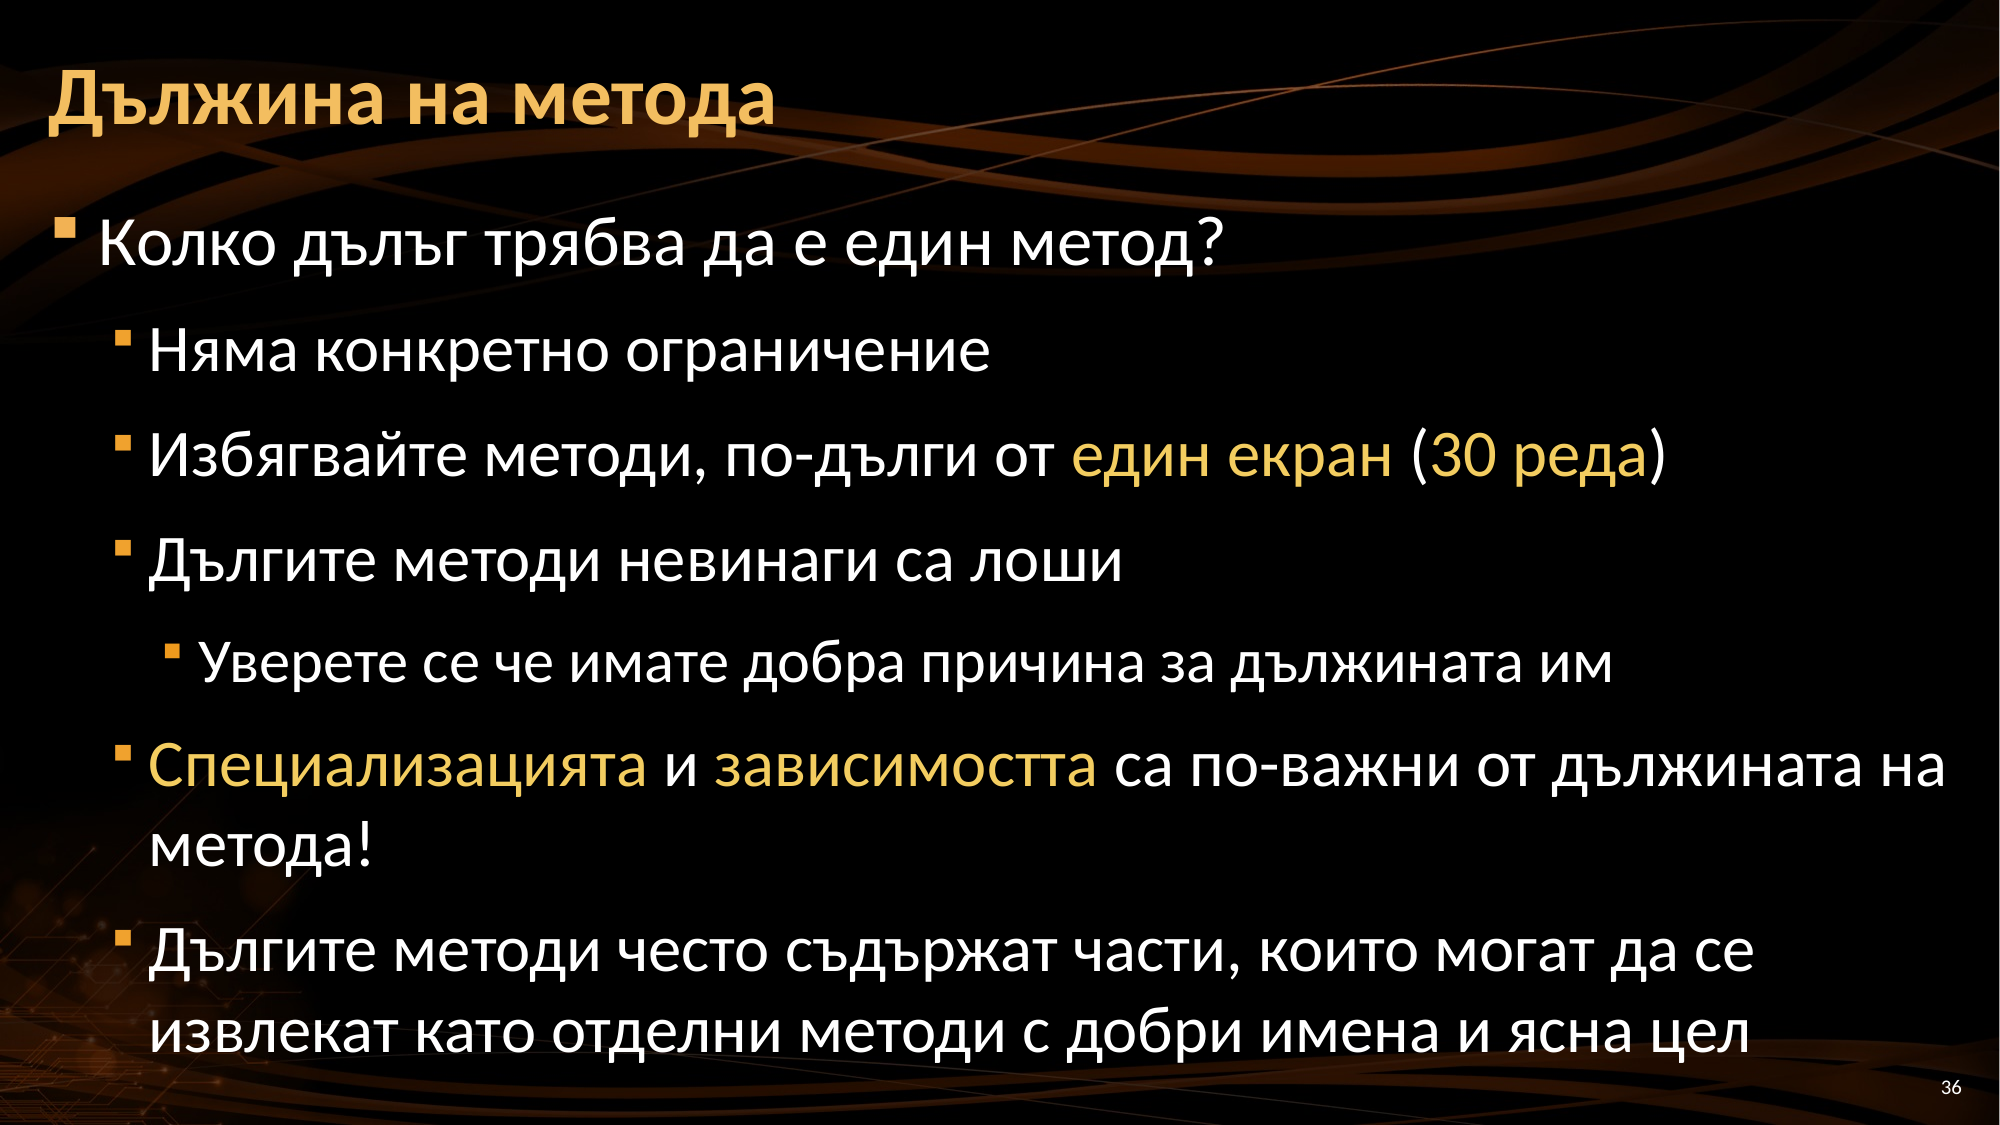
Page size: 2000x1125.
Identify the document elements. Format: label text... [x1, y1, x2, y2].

list Колко дълъг трябва да е един метод? Няма конкретно ограничение Избягвайте методи, по-дълги от един екран (30 реда) Дългите методи невинаги са лоши Уверете се че имате добра причина за дължината им Специализацията и зависимостта са по-важни от дължината на метода! Дългите методи често съдържат части, които могат да се извлекат като отделни методи с добри имена и ясна цел [31, 189, 1968, 1103]
title Дължина на метода [30, 6, 1968, 189]
picture [0, 0, 2000, 1125]
slide_number 36 [1897, 1070, 1968, 1103]
